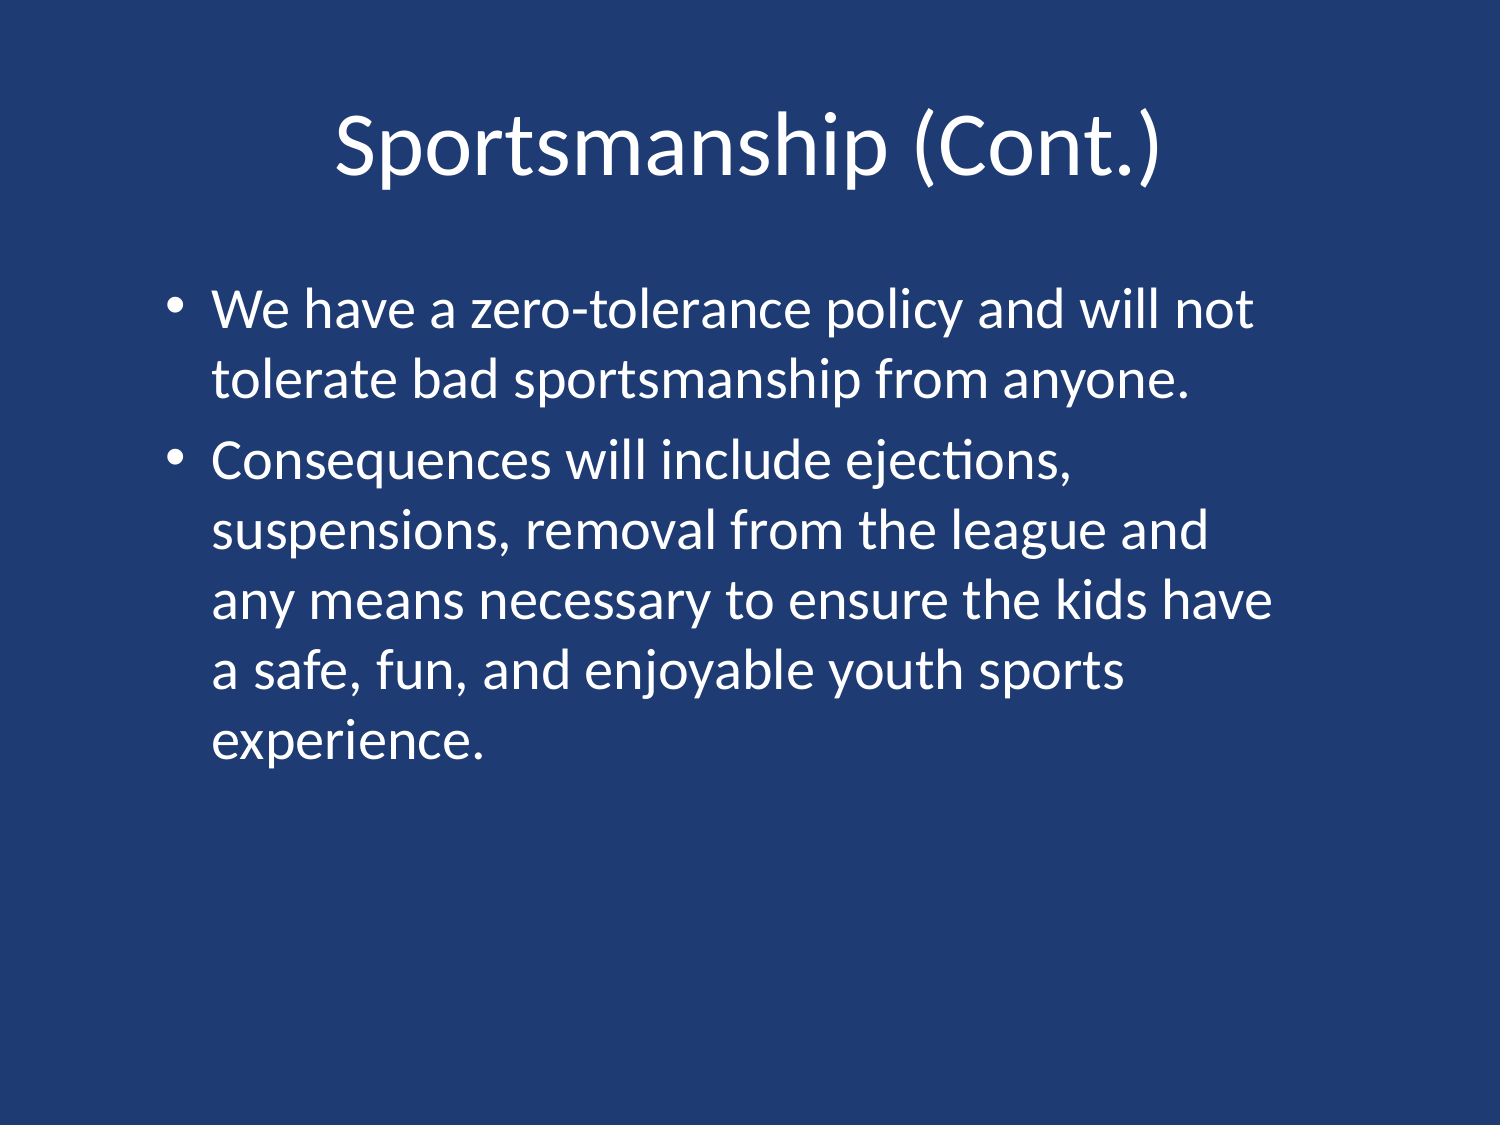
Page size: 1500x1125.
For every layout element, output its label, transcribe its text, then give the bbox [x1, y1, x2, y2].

title Sportsmanship (Cont.) [75, 45, 1425, 233]
list We have a zero-tolerance policy and will not tolerate bad sportsmanship from anyone. Consequences will include ejections, suspensions, removal from the league and any means necessary to ensure the kids have a safe, fun, and enjoyable youth sports experience. [75, 262, 1300, 1025]
